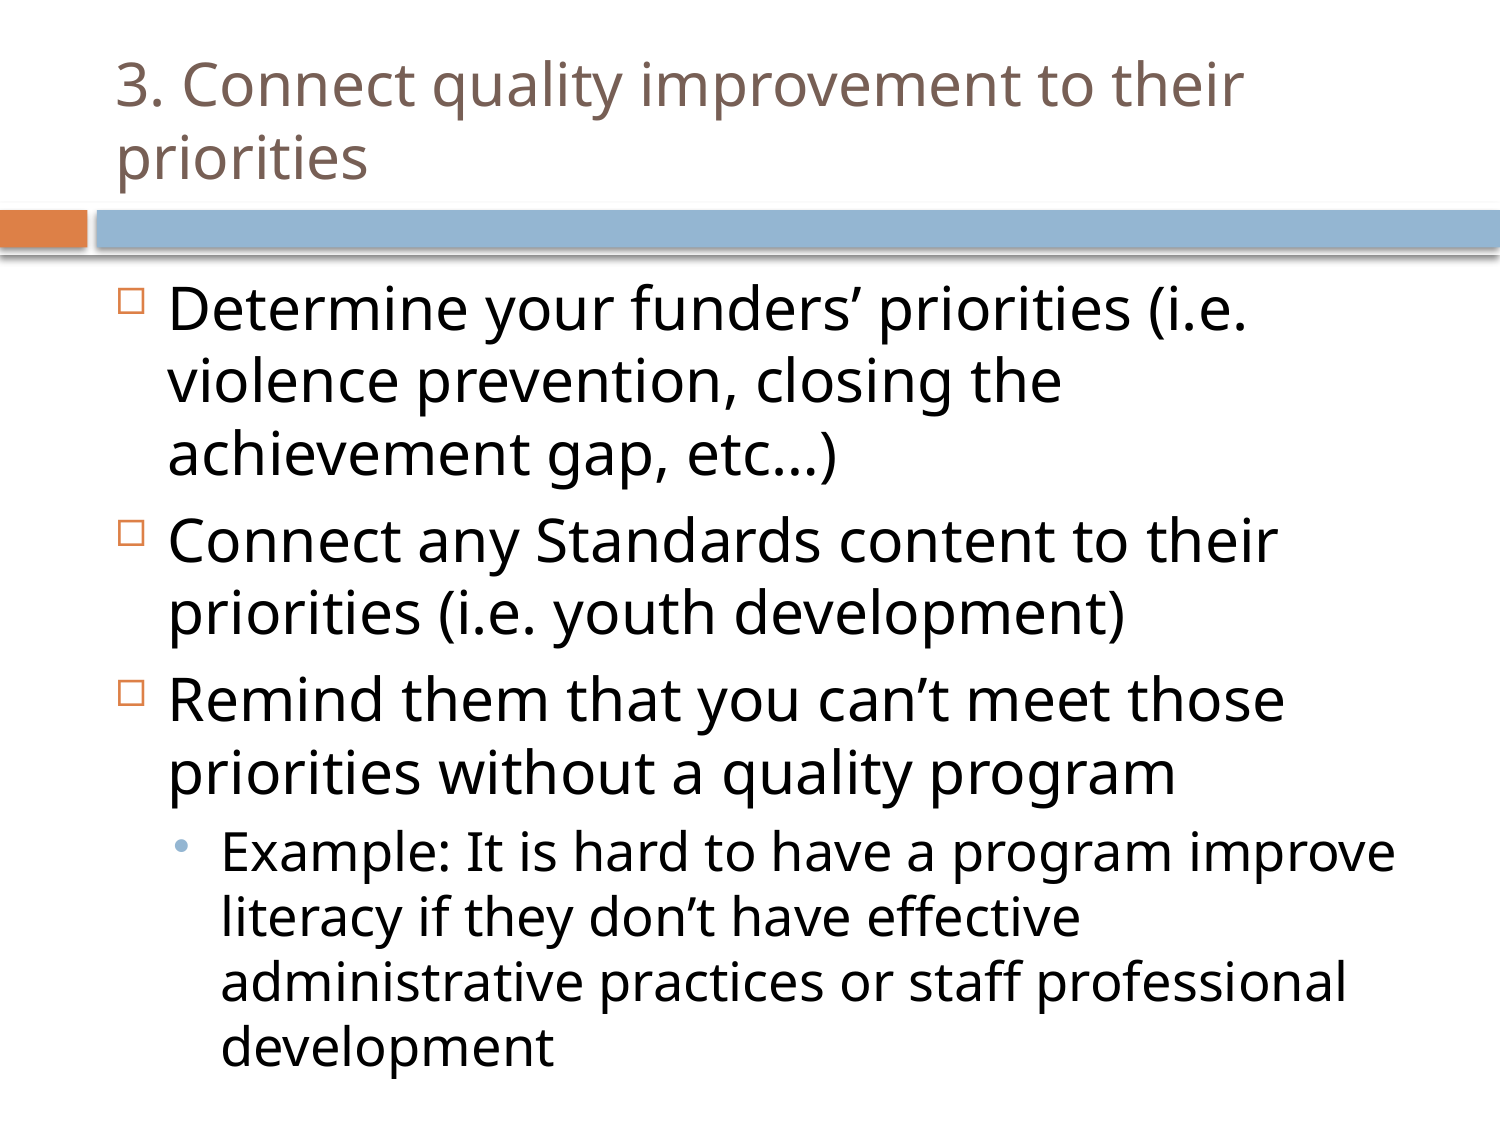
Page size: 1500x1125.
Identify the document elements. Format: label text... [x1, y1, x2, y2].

title 3. Connect quality improvement to their priorities [100, 37, 1438, 200]
list Determine your funders’ priorities (i.e. violence prevention, closing the achievement gap, etc…) Connect any Standards content to their priorities (i.e. youth development) Remind them that you can’t meet those priorities without a quality program Example: It is hard to have a program improve literacy if they don’t have effective administrative practices or staff professional development [100, 262, 1438, 1000]
